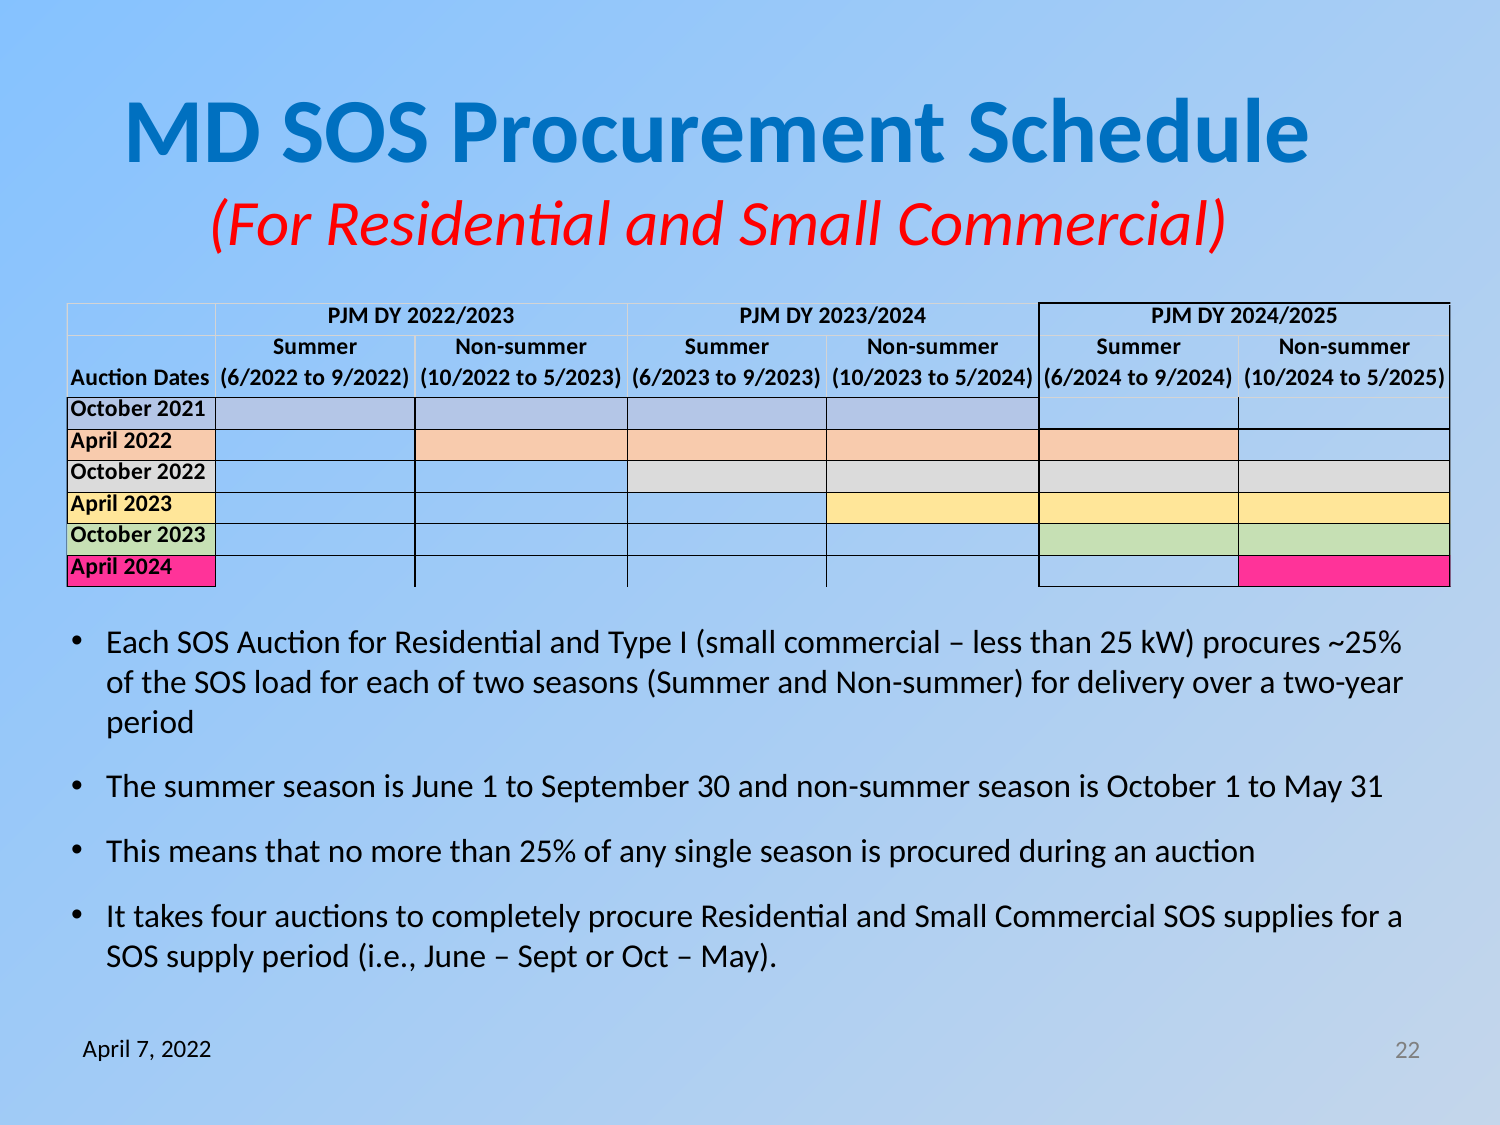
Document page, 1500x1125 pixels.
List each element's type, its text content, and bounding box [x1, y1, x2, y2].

title MD SOS Procurement Schedule (For Residential and Small Commercial) [55, 55, 1380, 273]
text_box Each SOS Auction for Residential and Type I (small commercial – less than 25 kW) procures ~25% of the SOS load for each of two seasons (Summer and Non-summer) for delivery over a two-year period The summer season is June 1 to September 30 and non-summer season is October 1 to May 31 This means that no more than 25% of any single season is procured during an auction It takes four auctions to completely procure Residential and Small Commercial SOS supplies for a SOS supply period (i.e., June – Sept or Oct – May). [56, 612, 1452, 982]
text_box 22 [1380, 1025, 1436, 1071]
picture [66, 302, 1452, 589]
text_box April 7, 2022 [67, 1025, 228, 1070]
